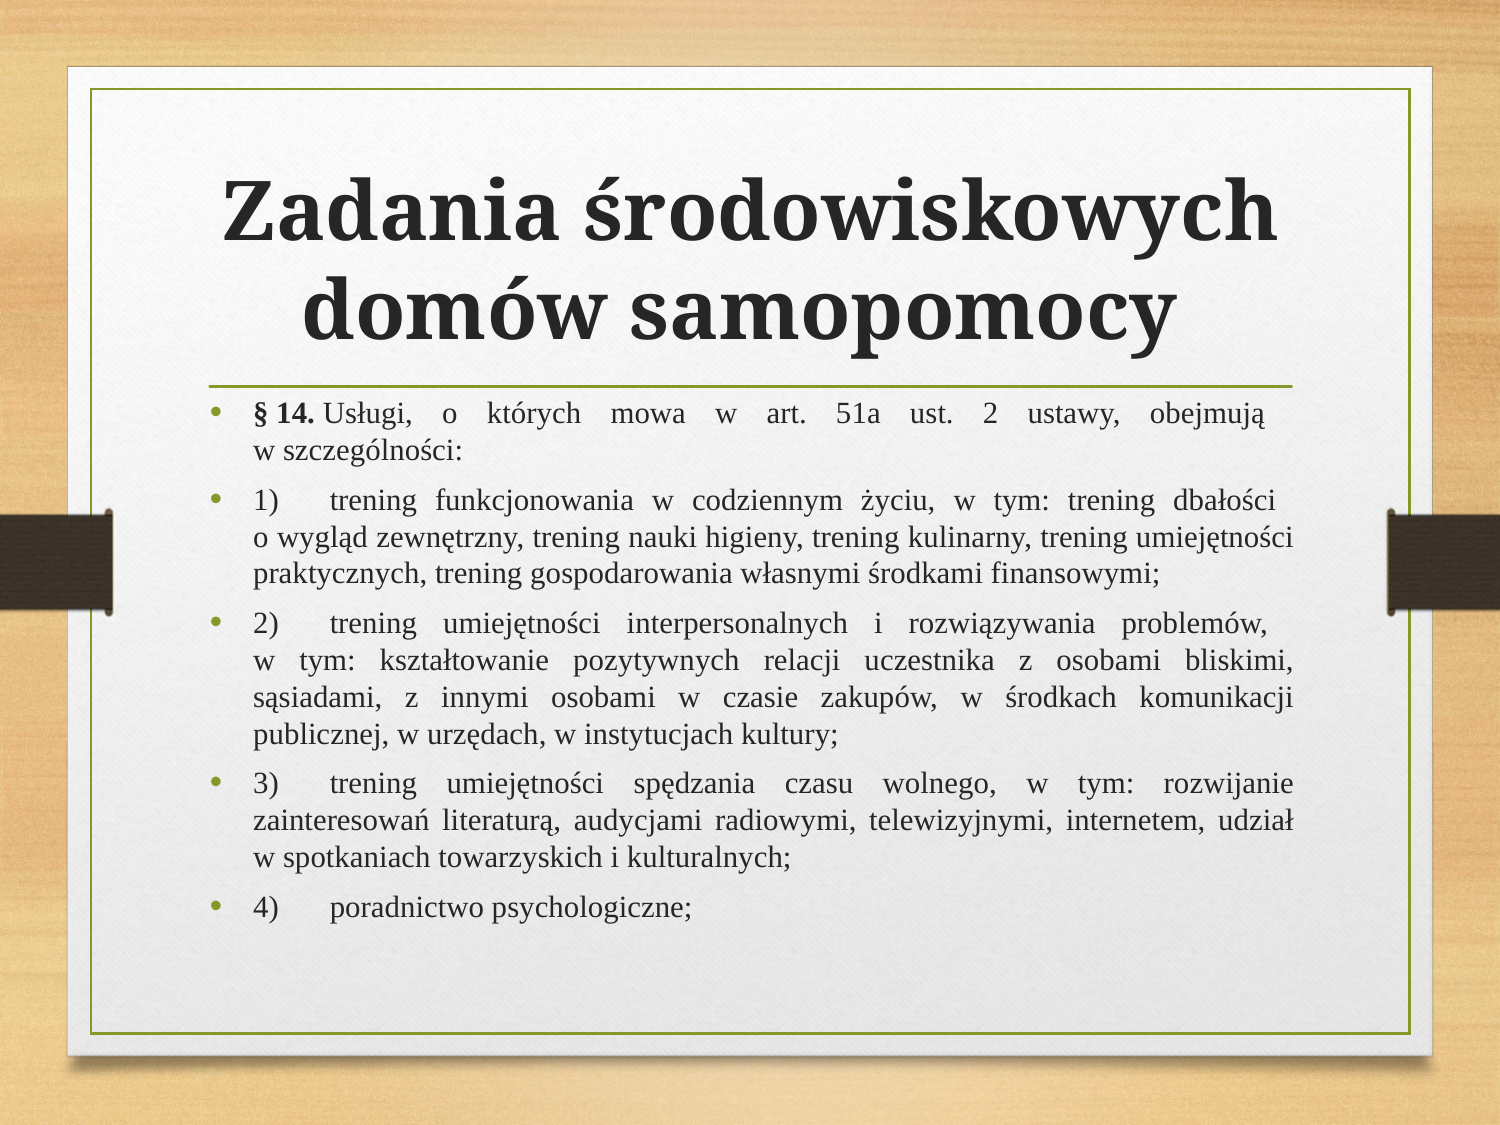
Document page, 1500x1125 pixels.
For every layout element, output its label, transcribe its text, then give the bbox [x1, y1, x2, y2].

title Zadania środowiskowych domów samopomocy [193, 150, 1309, 365]
list § 14. Usługi, o których mowa w art. 51a ust. 2 ustawy, obejmują w szczególności: 1) trening funkcjonowania w codziennym życiu, w tym: trening dbałości o wygląd zewnętrzny, trening nauki higieny, trening kulinarny, trening umiejętności praktycznych, trening gospodarowania własnymi środkami finansowymi; 2) trening umiejętności interpersonalnych i rozwiązywania problemów, w tym: kształtowanie pozytywnych relacji uczestnika z osobami bliskimi, sąsiadami, z innymi osobami w czasie zakupów, w środkach komunikacji publicznej, w urzędach, w instytucjach kultury; 3) trening umiejętności spędzania czasu wolnego, w tym: rozwijanie zainteresowań literaturą, audycjami radiowymi, telewizyjnymi, internetem, udział w spotkaniach towarzyskich i kulturalnych; 4) poradnictwo psychologiczne; [194, 385, 1311, 951]
picture [0, 0, 1500, 1125]
